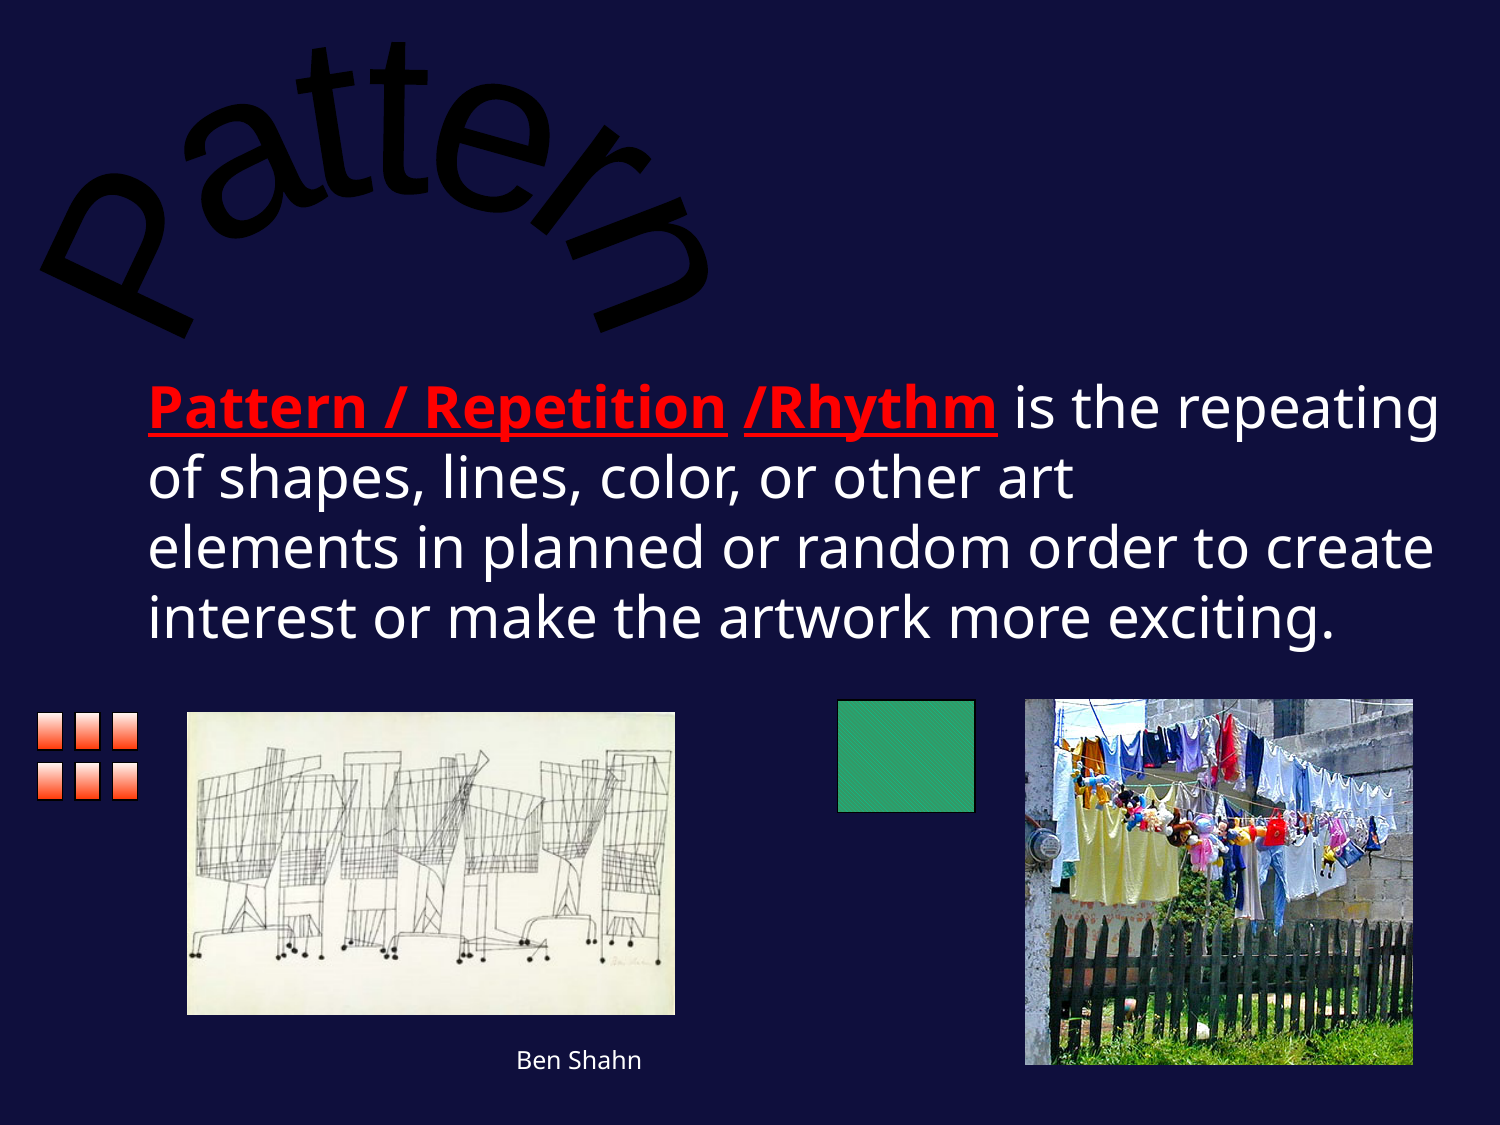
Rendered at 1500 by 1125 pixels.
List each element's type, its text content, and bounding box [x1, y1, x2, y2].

text_box Ben Shahn [475, 1037, 658, 1083]
text_box [112, 762, 138, 800]
text_box [37, 712, 63, 750]
text_box Pattern / Repetition /Rhythm is the repeating of shapes, lines, color, or other art elements in planned or random order to create interest or make the artwork more exciting. [132, 362, 1466, 728]
picture [187, 712, 676, 1016]
text_box [37, 762, 63, 800]
text_box [112, 712, 138, 750]
text_box [75, 762, 100, 800]
text_box [75, 712, 100, 750]
text_box [837, 699, 975, 813]
picture [1024, 699, 1413, 1065]
